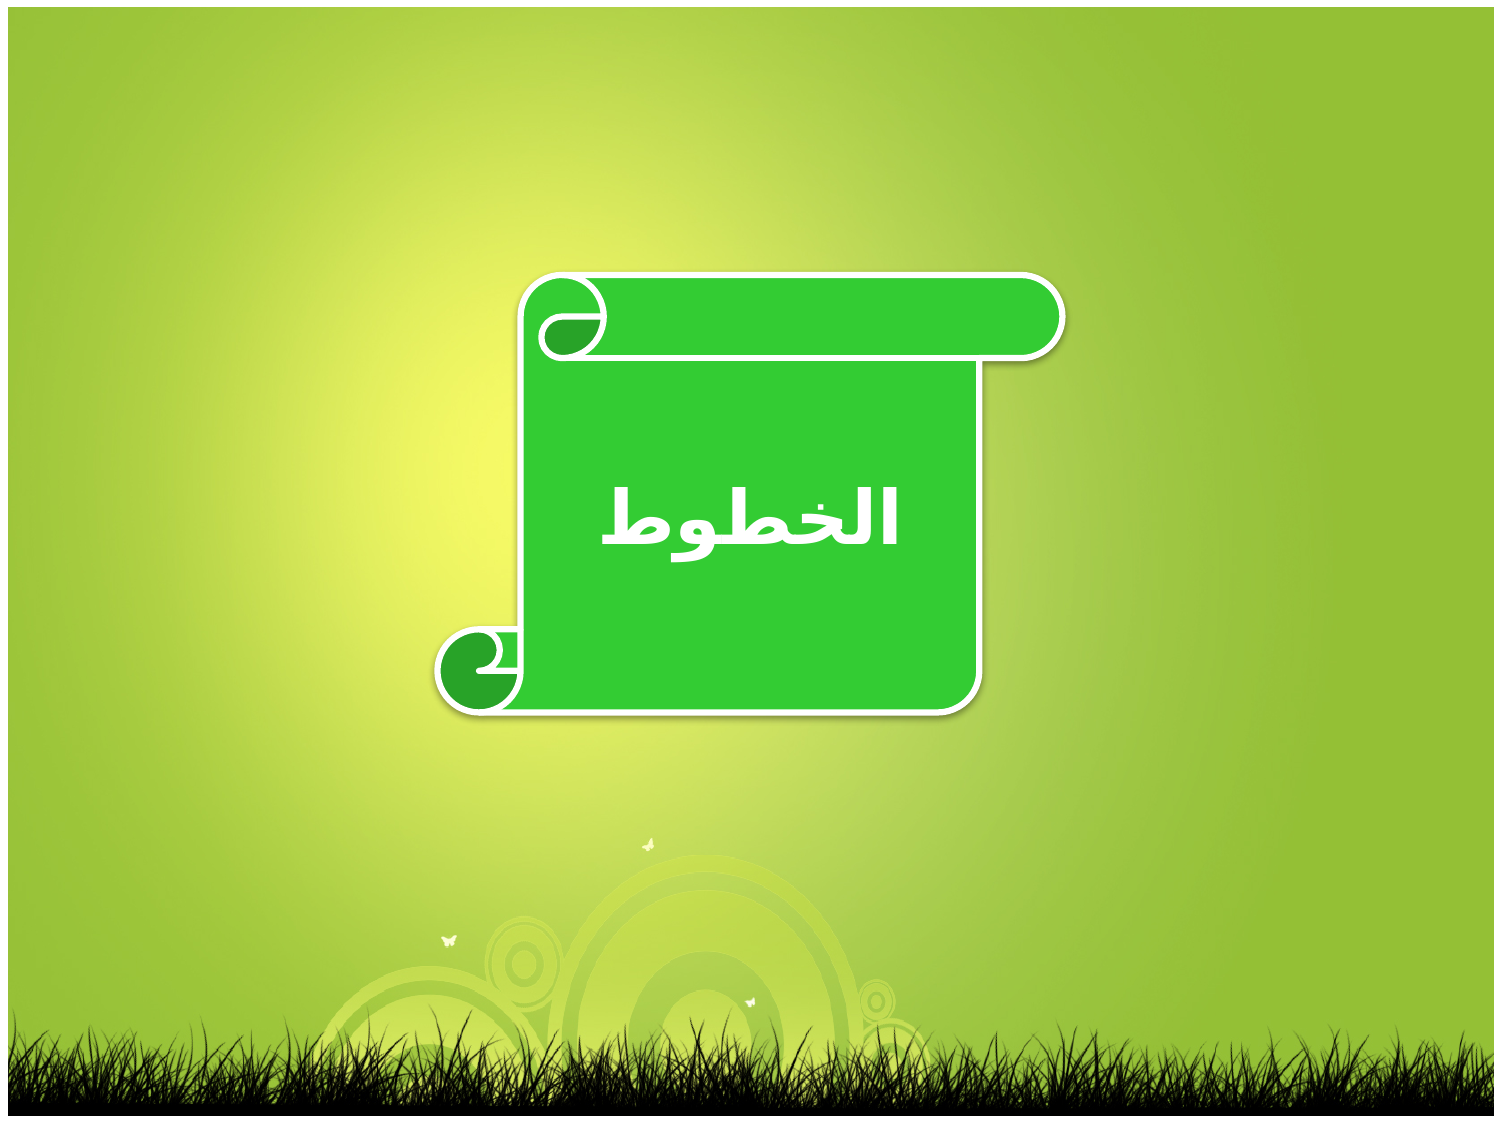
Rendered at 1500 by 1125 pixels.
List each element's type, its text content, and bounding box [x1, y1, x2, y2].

picture [0, 0, 1500, 1125]
text_box الخطوط [434, 271, 1066, 716]
